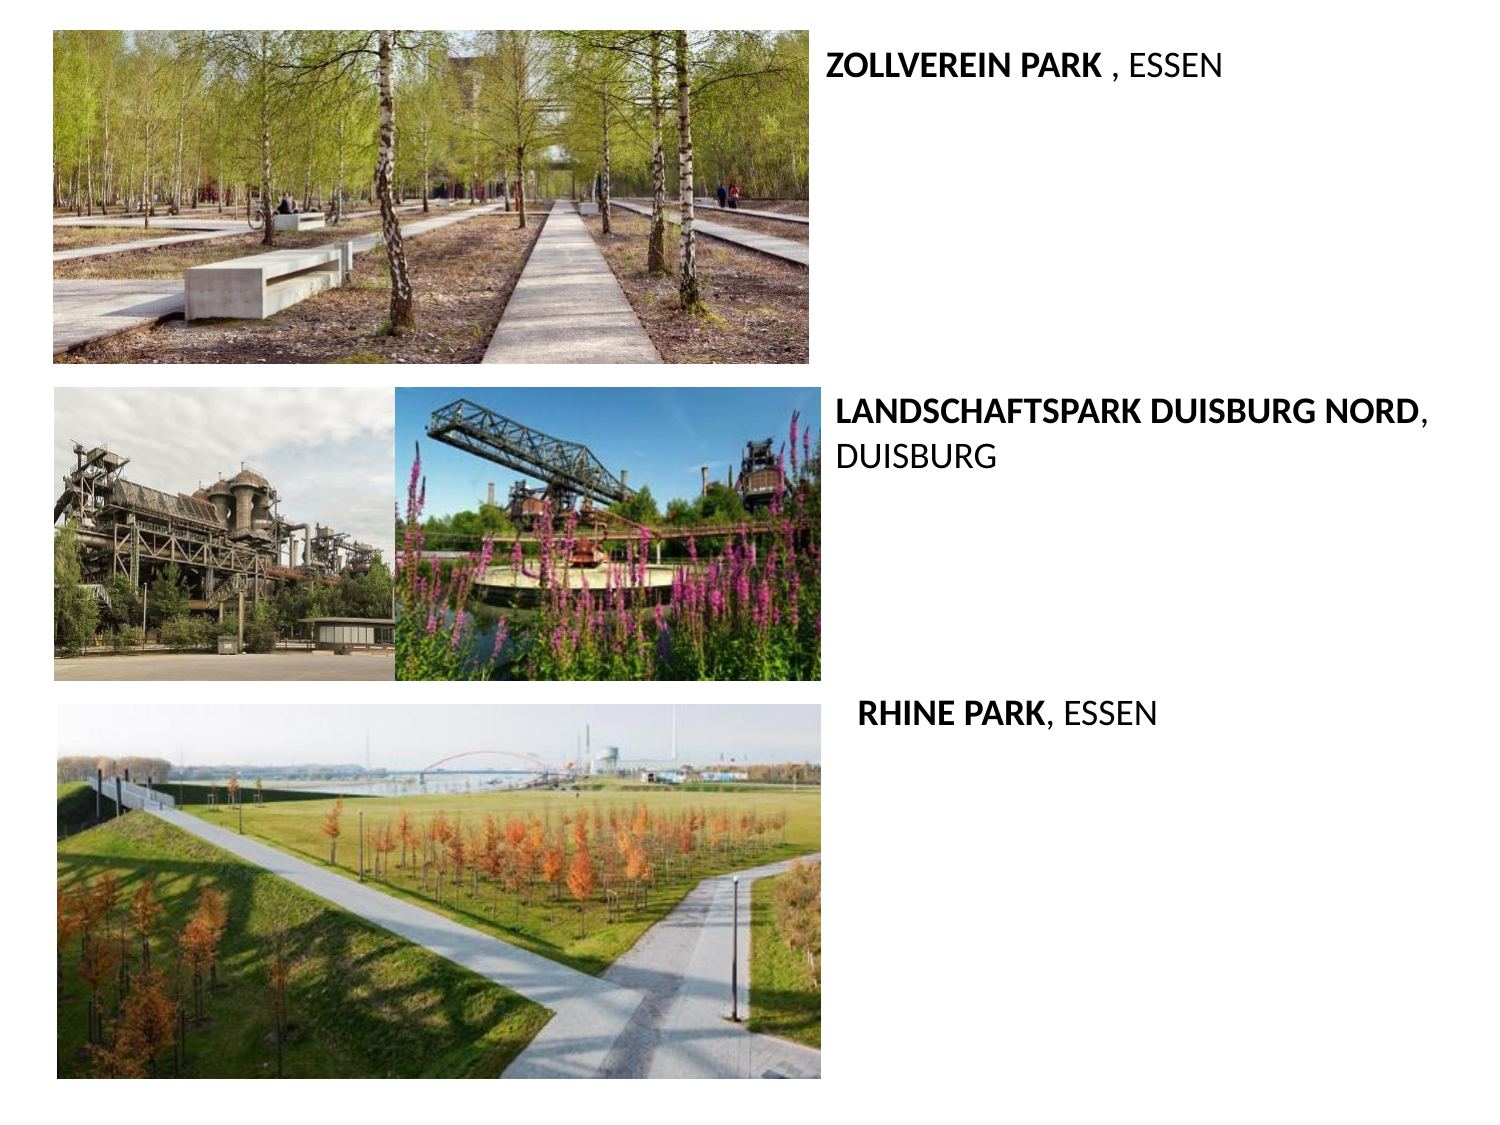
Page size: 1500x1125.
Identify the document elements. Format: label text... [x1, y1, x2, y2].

picture [52, 30, 810, 365]
text_box ZOLLVEREIN PARK , ESSEN [812, 32, 1239, 93]
text_box LANDSCHAFTSPARK DUISBURG NORD, DUISBURG [820, 379, 1471, 484]
picture [54, 387, 822, 681]
picture [57, 703, 822, 1080]
text_box RHINE PARK, ESSEN [842, 680, 1174, 741]
